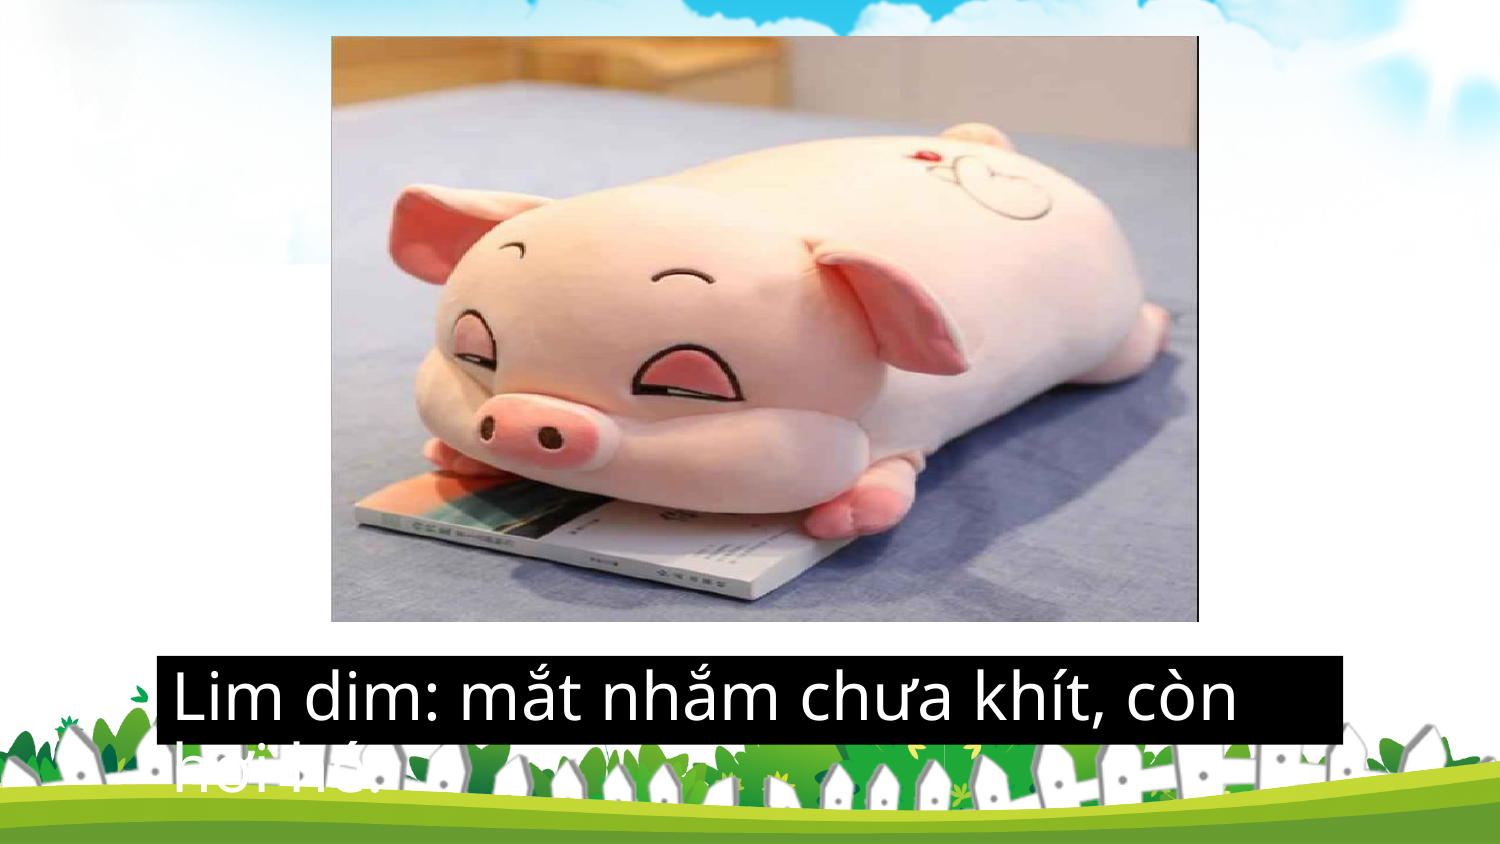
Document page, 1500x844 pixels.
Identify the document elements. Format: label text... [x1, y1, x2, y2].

picture [0, 0, 1500, 622]
text_box Lim dim: mắt nhắm chưa khít, còn hơi hé. [156, 655, 1344, 745]
picture [0, 654, 1500, 844]
